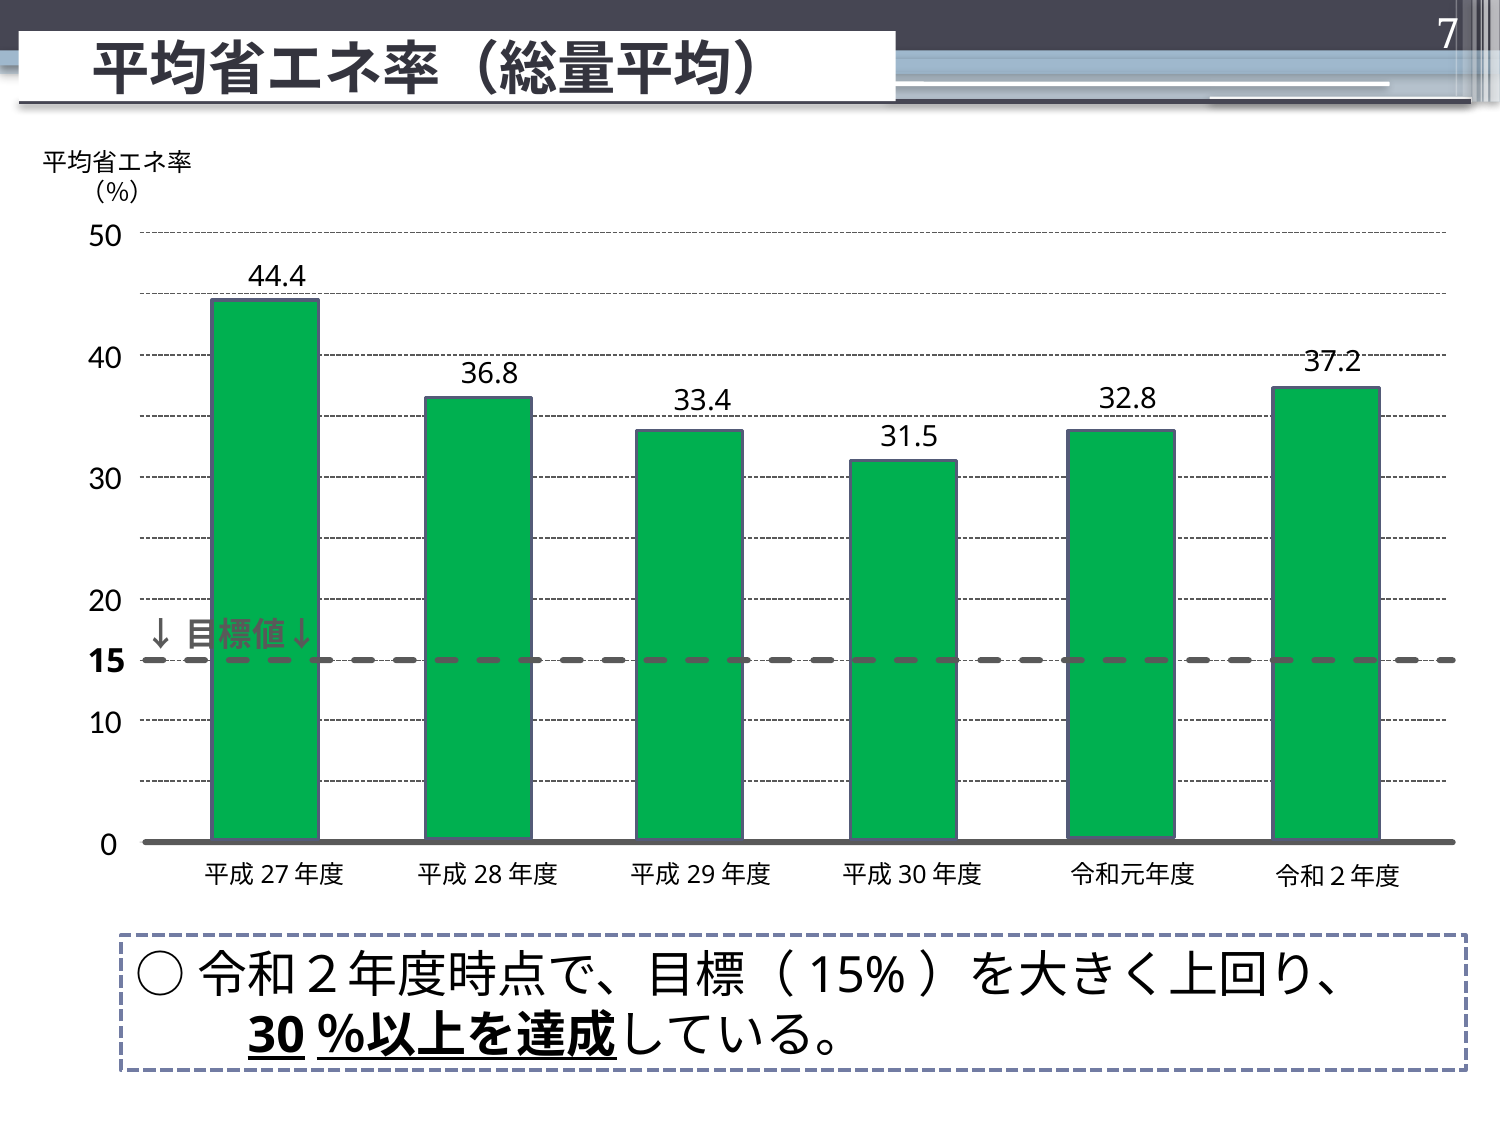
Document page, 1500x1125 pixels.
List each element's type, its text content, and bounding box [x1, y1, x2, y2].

text_box 10 [88, 700, 122, 741]
text_box 平成28年度 [417, 858, 559, 889]
text_box 33.4 [658, 374, 789, 424]
text_box [424, 396, 533, 840]
text_box 平均省エネ率 （％） [42, 146, 193, 206]
slide_number 7 [1351, 11, 1475, 72]
text_box 平成29年度 [630, 858, 772, 889]
text_box [635, 429, 744, 841]
text_box 0 [100, 821, 118, 862]
text_box 20 [88, 578, 122, 619]
text_box 37.2 [1288, 334, 1419, 385]
text_box [1066, 429, 1176, 839]
text_box 40 [87, 334, 122, 375]
text_box 平均省エネ率（総量平均） [18, 31, 896, 101]
text_box 44.4 [233, 249, 364, 300]
text_box ○令和２年度時点で、目標（15%）を大きく上回り、 30％以上を達成している。 [120, 935, 1466, 1071]
text_box 30 [88, 456, 122, 497]
text_box 32.8 [1083, 371, 1214, 422]
text_box 15 [87, 639, 126, 680]
text_box 50 [88, 213, 122, 253]
text_box 31.5 [865, 409, 996, 460]
text_box 令和２年度 [1275, 860, 1401, 891]
text_box [849, 459, 958, 841]
text_box [1271, 386, 1381, 841]
text_box 平成27年度 [204, 858, 346, 889]
text_box [210, 298, 320, 841]
text_box 36.8 [446, 346, 577, 397]
text_box 令和元年度 [1070, 858, 1196, 889]
text_box 平成30年度 [842, 858, 983, 889]
text_box ↓目標値↓ [144, 613, 319, 654]
